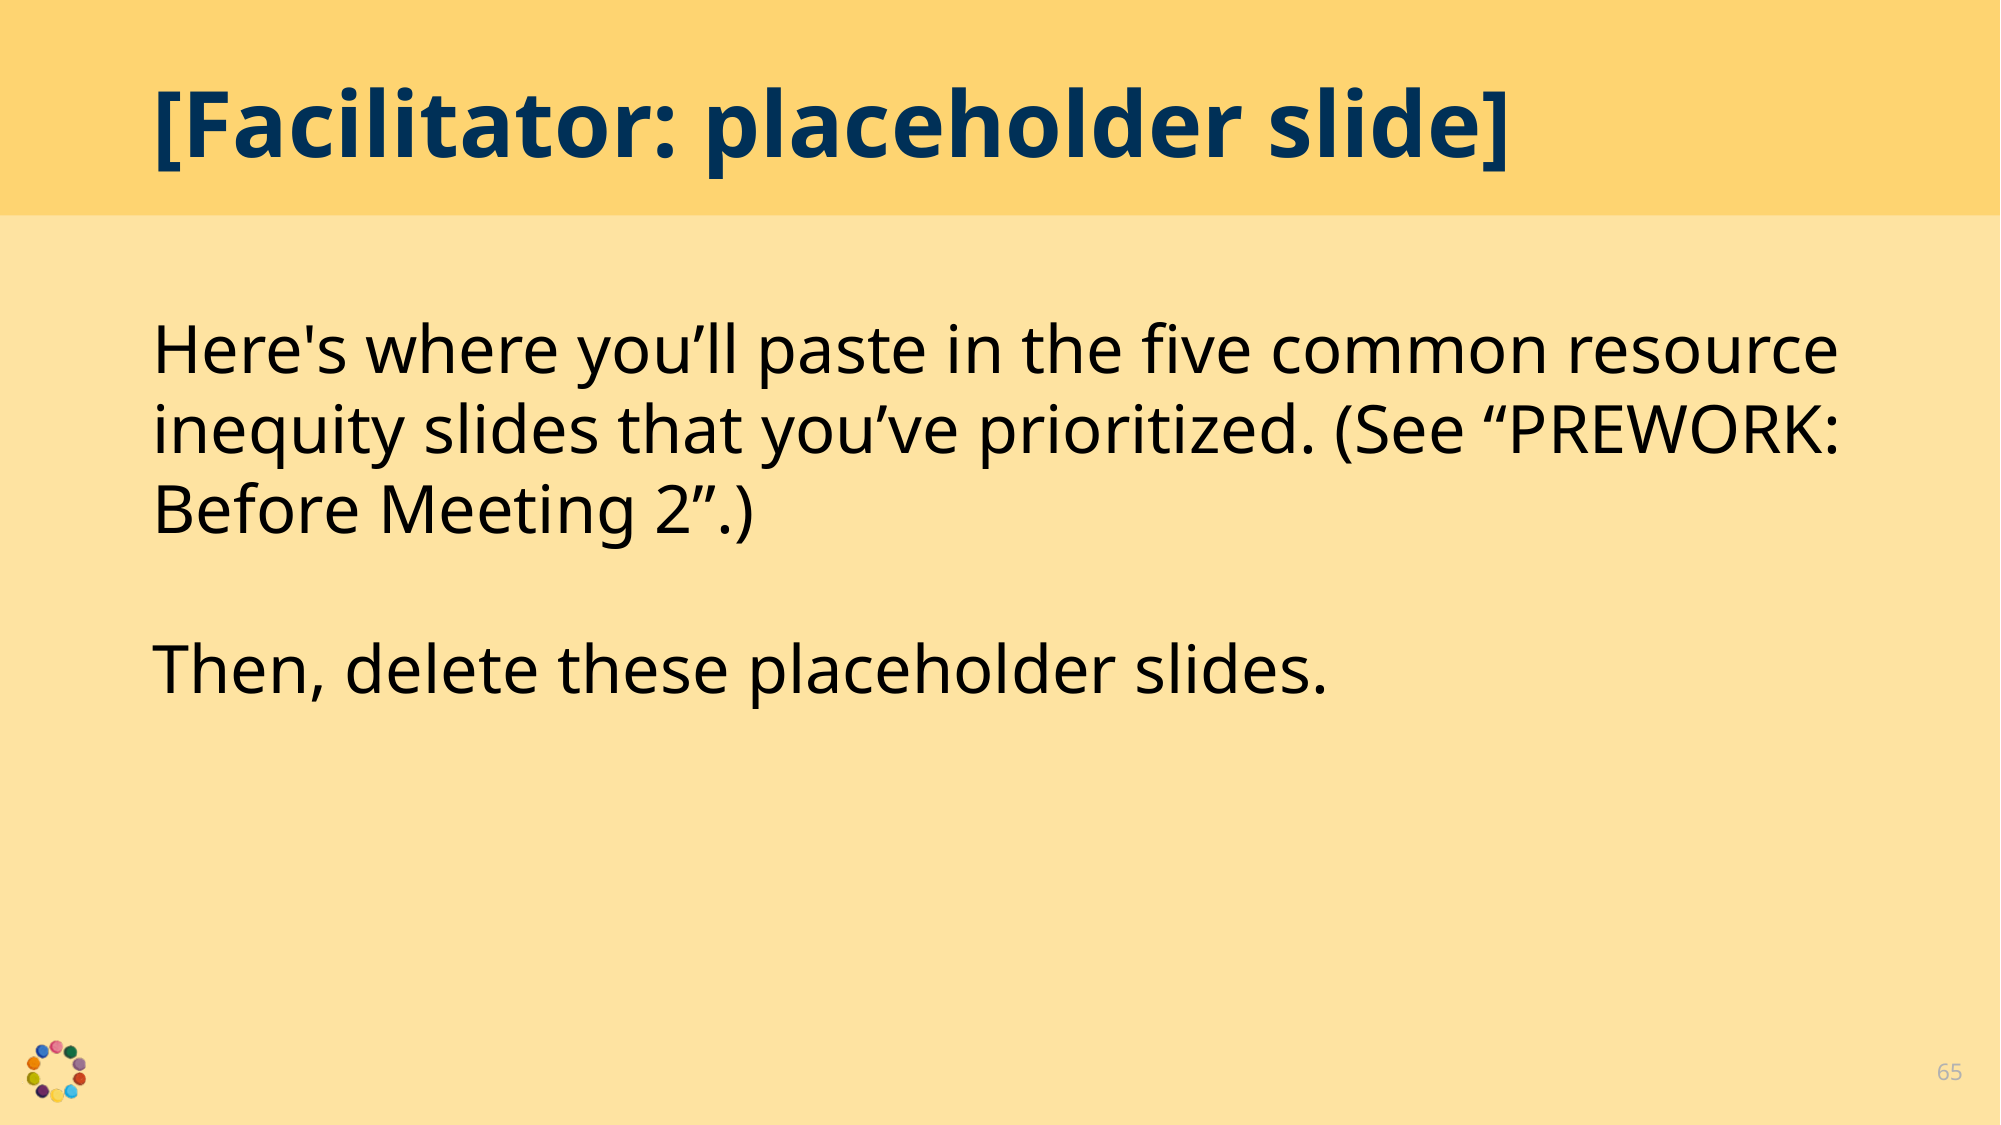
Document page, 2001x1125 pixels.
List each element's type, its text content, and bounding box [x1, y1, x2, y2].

list Here's where you’ll paste in the five common resource inequity slides that you’ve prioritized. (See “PREWORK: Before Meeting 2”.) Then, delete these placeholder slides. [137, 299, 1863, 1014]
slide_number 65 [1433, 1042, 1979, 1103]
title [Facilitator: placeholder slide] [137, 59, 1863, 195]
text_box [0, 0, 2000, 216]
picture [22, 1033, 89, 1112]
